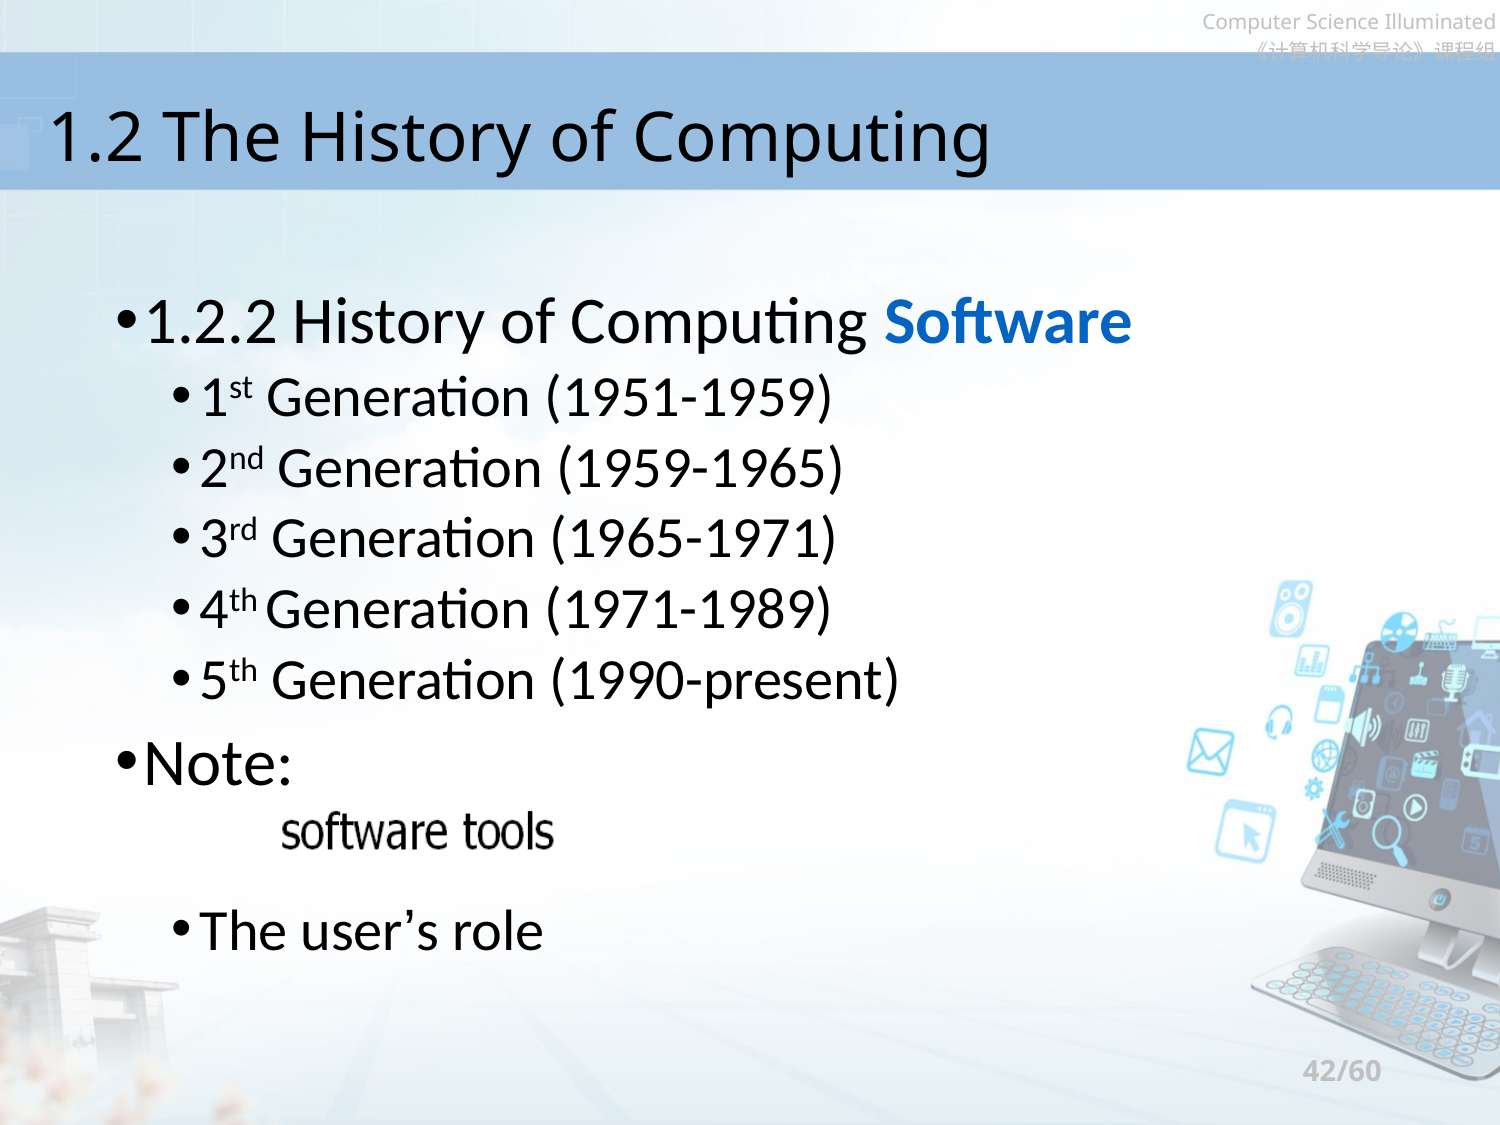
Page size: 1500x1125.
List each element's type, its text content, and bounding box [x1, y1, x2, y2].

title 1.2 The History of Computing [32, 31, 1327, 249]
picture [0, 0, 1500, 1125]
list 1.2.2 History of Computing Software 1st Generation (1951-1959) 2nd Generation (1959-1965) 3rd Generation (1965-1971) 4th Generation (1971-1989) 5th Generation (1990-present) Note: The user’s role [100, 278, 1469, 1042]
slide_number 42/60 [1059, 1042, 1397, 1103]
